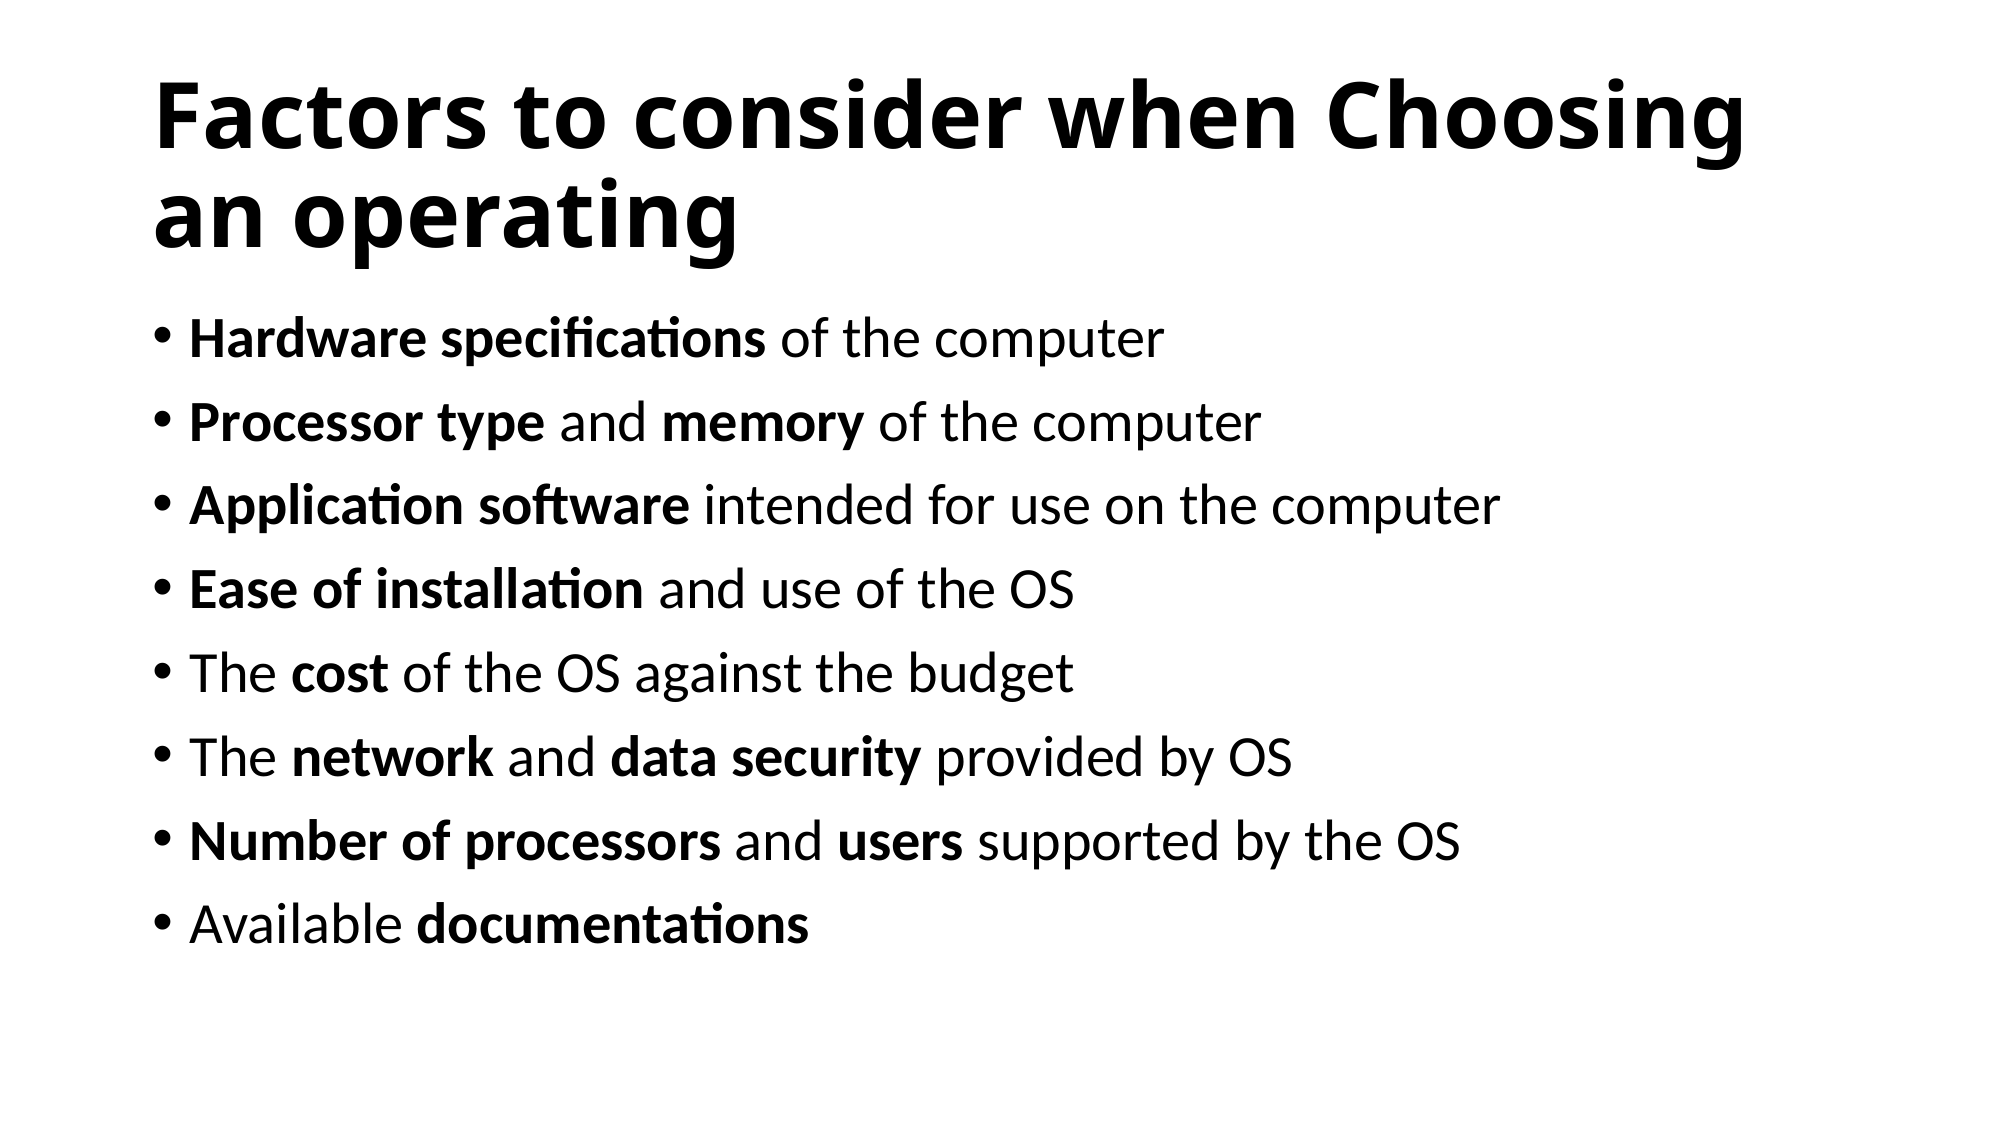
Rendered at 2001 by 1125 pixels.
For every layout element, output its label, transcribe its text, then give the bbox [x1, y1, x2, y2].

list Hardware specifications of the computer Processor type and memory of the computer Application software intended for use on the computer Ease of installation and use of the OS The cost of the OS against the budget The network and data security provided by OS Number of processors and users supported by the OS Available documentations [137, 299, 1863, 1014]
title Factors to consider when Choosing an operating [137, 59, 1863, 278]
